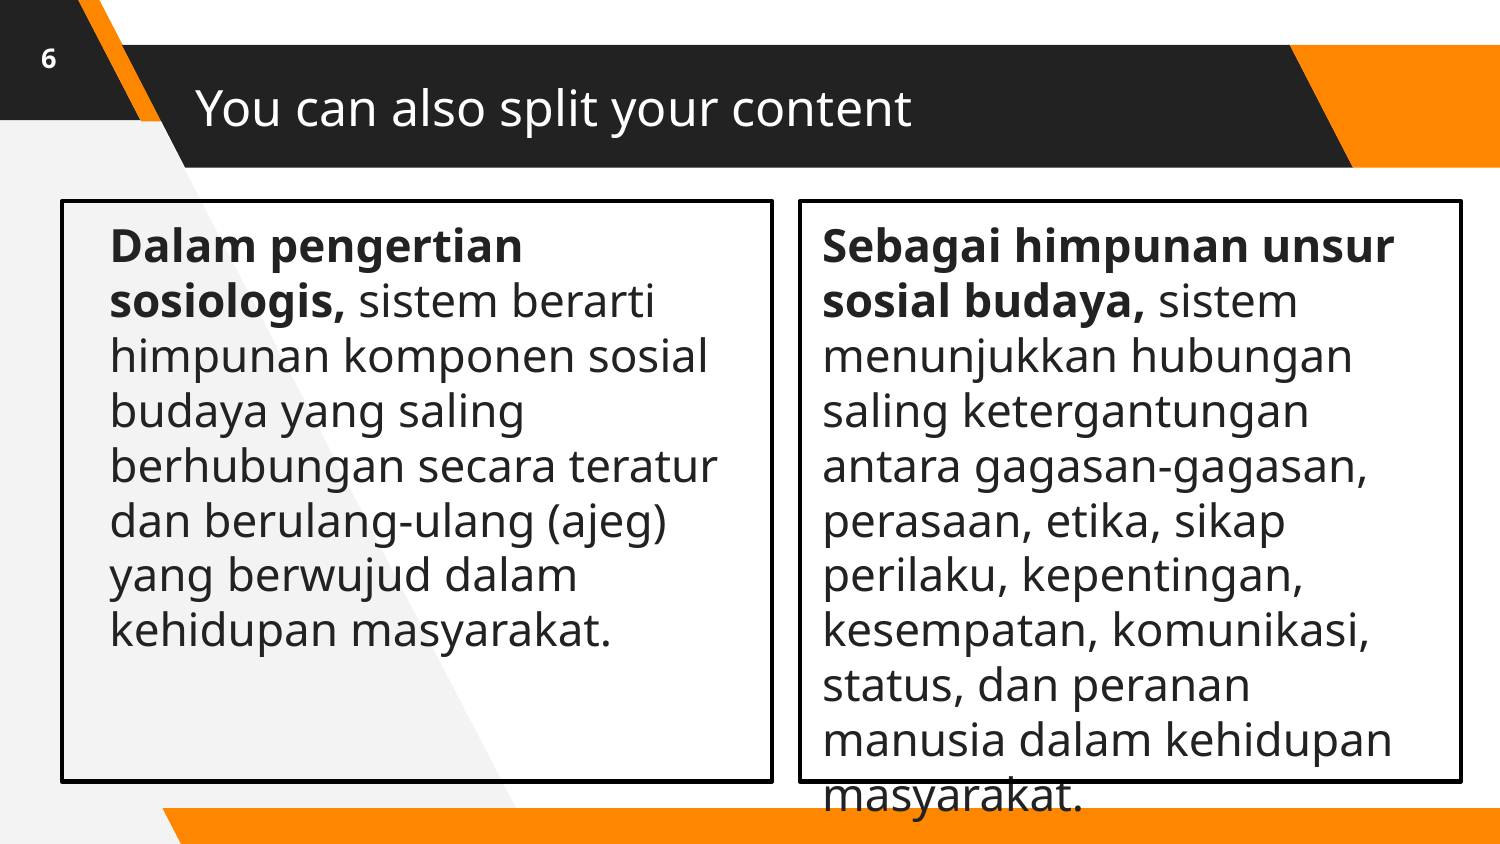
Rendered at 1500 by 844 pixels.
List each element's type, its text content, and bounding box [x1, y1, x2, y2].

title You can also split your content [180, 44, 1424, 168]
text_box [798, 199, 1463, 784]
text_box [60, 199, 774, 784]
slide_number 6 [0, 0, 98, 121]
